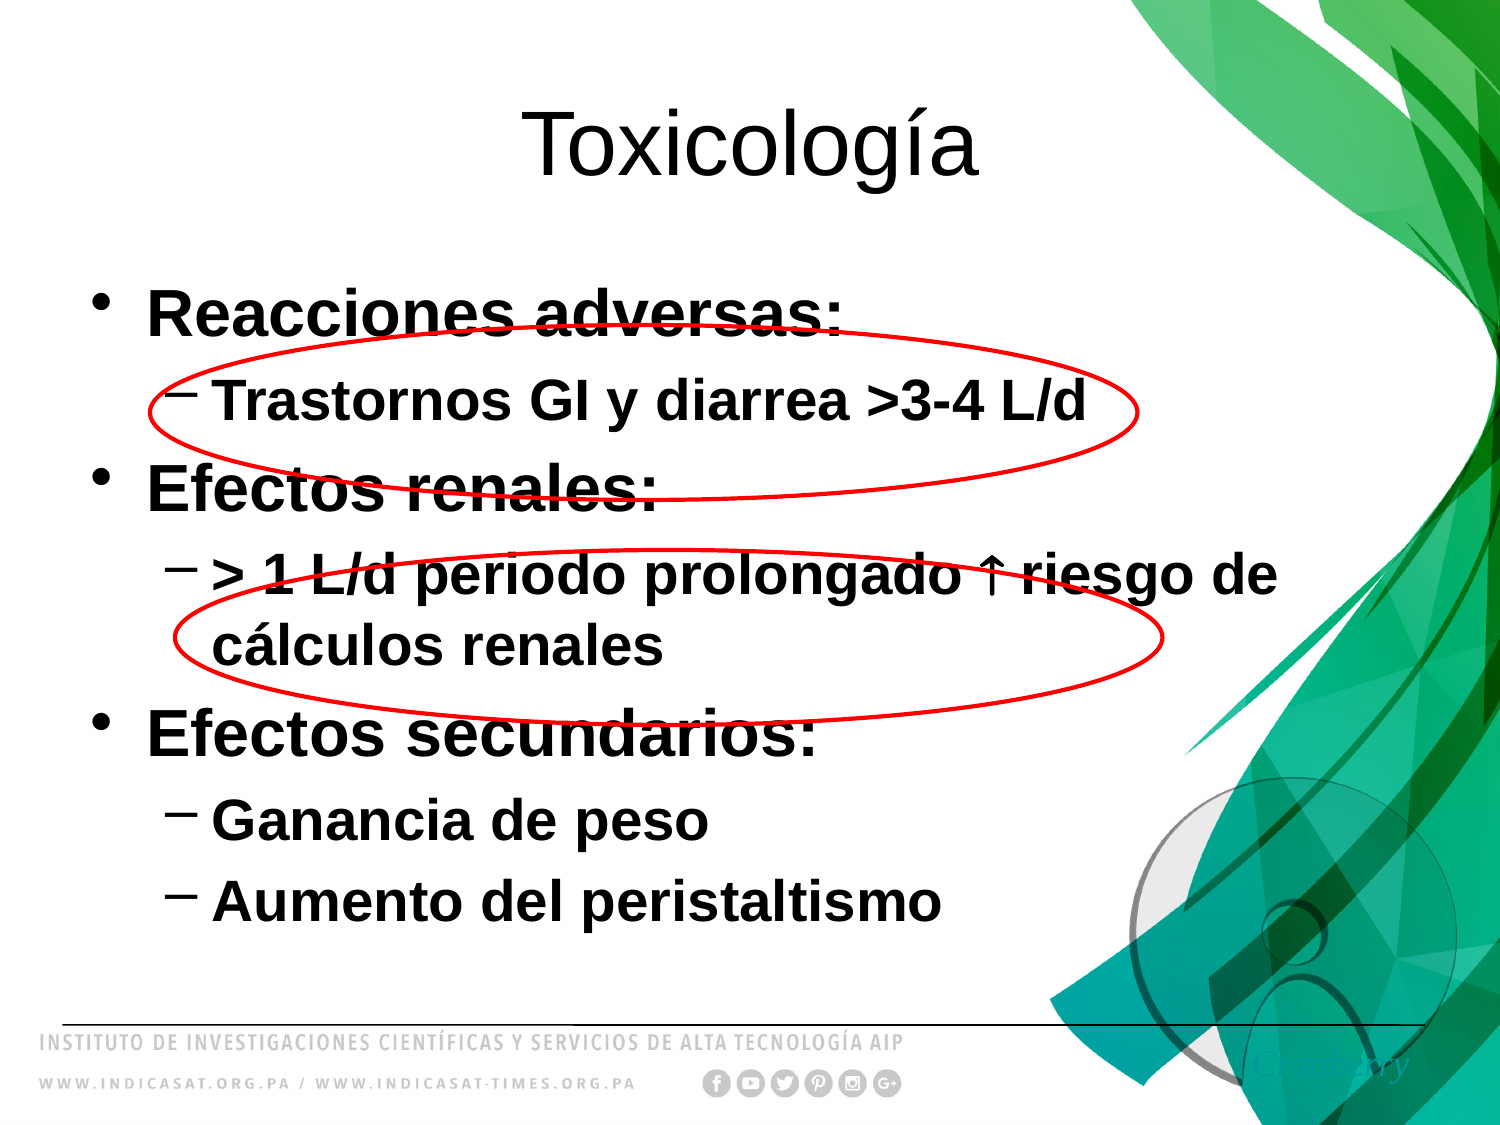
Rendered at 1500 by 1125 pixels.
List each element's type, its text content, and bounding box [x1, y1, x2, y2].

title Toxicología [74, 44, 1426, 233]
text_box [147, 322, 1140, 503]
picture [0, 0, 1500, 1125]
text_box Cranberry [1236, 1031, 1425, 1091]
list Reacciones adversas: Trastornos GI y diarrea >3-4 L/d Efectos renales: > 1 L/d periodo prolongado  riesgo de cálculos renales Efectos secundarios: Ganancia de peso Aumento del peristaltismo [74, 262, 1426, 1006]
text_box [172, 547, 1165, 728]
